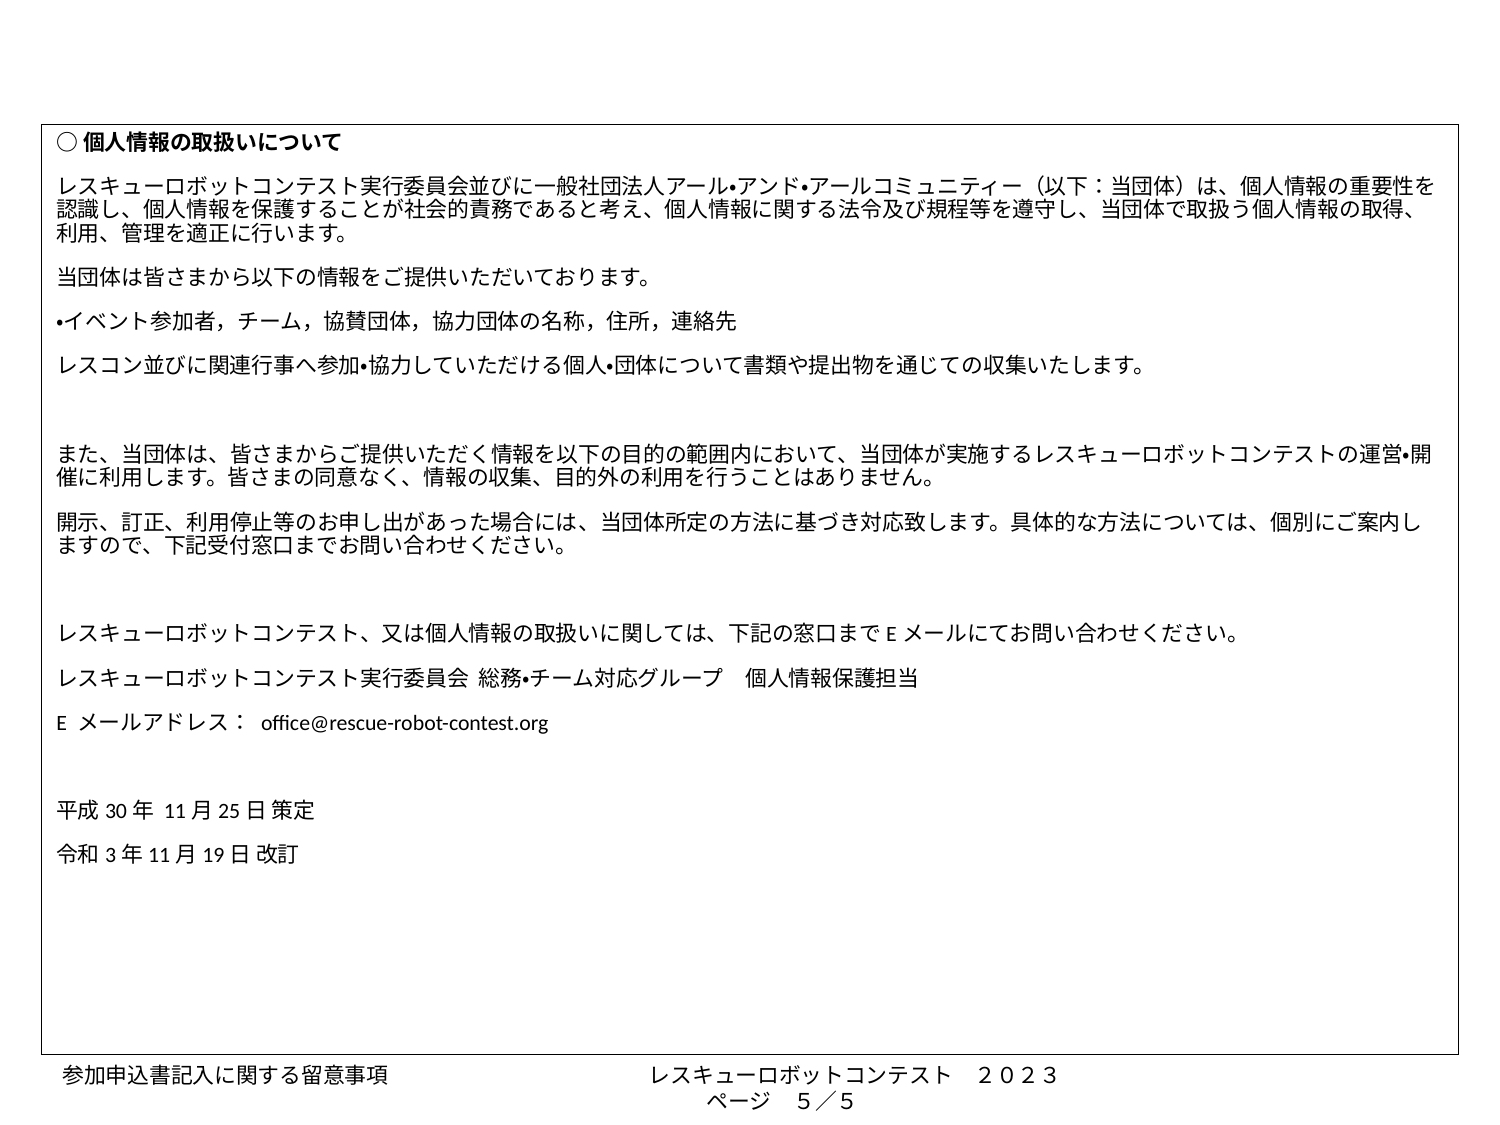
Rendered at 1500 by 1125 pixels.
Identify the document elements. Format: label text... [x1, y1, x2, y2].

list ○個人情報の取扱いについて レスキューロボットコンテスト実行委員会並びに一般社団法人アール・アンド・アールコミュニティー（以下：当団体）は、個人情報の重要性を認識し、個人情報を保護することが社会的責務であると考え、個人情報に関する法令及び規程等を遵守し、当団体で取扱う個人情報の取得、利用、管理を適正に行います。 当団体は皆さまから以下の情報をご提供いただいております。 ・イベント参加者，チーム，協賛団体，協力団体の名称，住所，連絡先 レスコン並びに関連行事へ参加・協力していただける個人・団体について書類や提出物を通じての収集いたします。 また、当団体は、皆さまからご提供いただく情報を以下の目的の範囲内において、当団体が実施するレスキューロボットコンテストの運営・開催に利用します。皆さまの同意なく、情報の収集、目的外の利用を行うことはありません。 開示、訂正、利用停止等のお申し出があった場合には、当団体所定の方法に基づき対応致します。具体的な方法については、個別にご案内しますので、下記受付窓口までお問い合わせください。 レスキューロボットコンテスト、又は個人情報の取扱いに関しては、下記の窓口までEメールにてお問い合わせください。 レスキューロボットコンテスト実行委員会 総務・チーム対応グループ 個人情報保護担当 E メールアドレス： office@rescue-robot-contest.org 平成30年 11月25日 策定 令和3年11月19日 改訂 [41, 124, 1459, 1054]
text_box 参加申込書記入に関する留意事項 レスキューロボットコンテスト ２０２３ ページ ５／５ [41, 1054, 1459, 1122]
